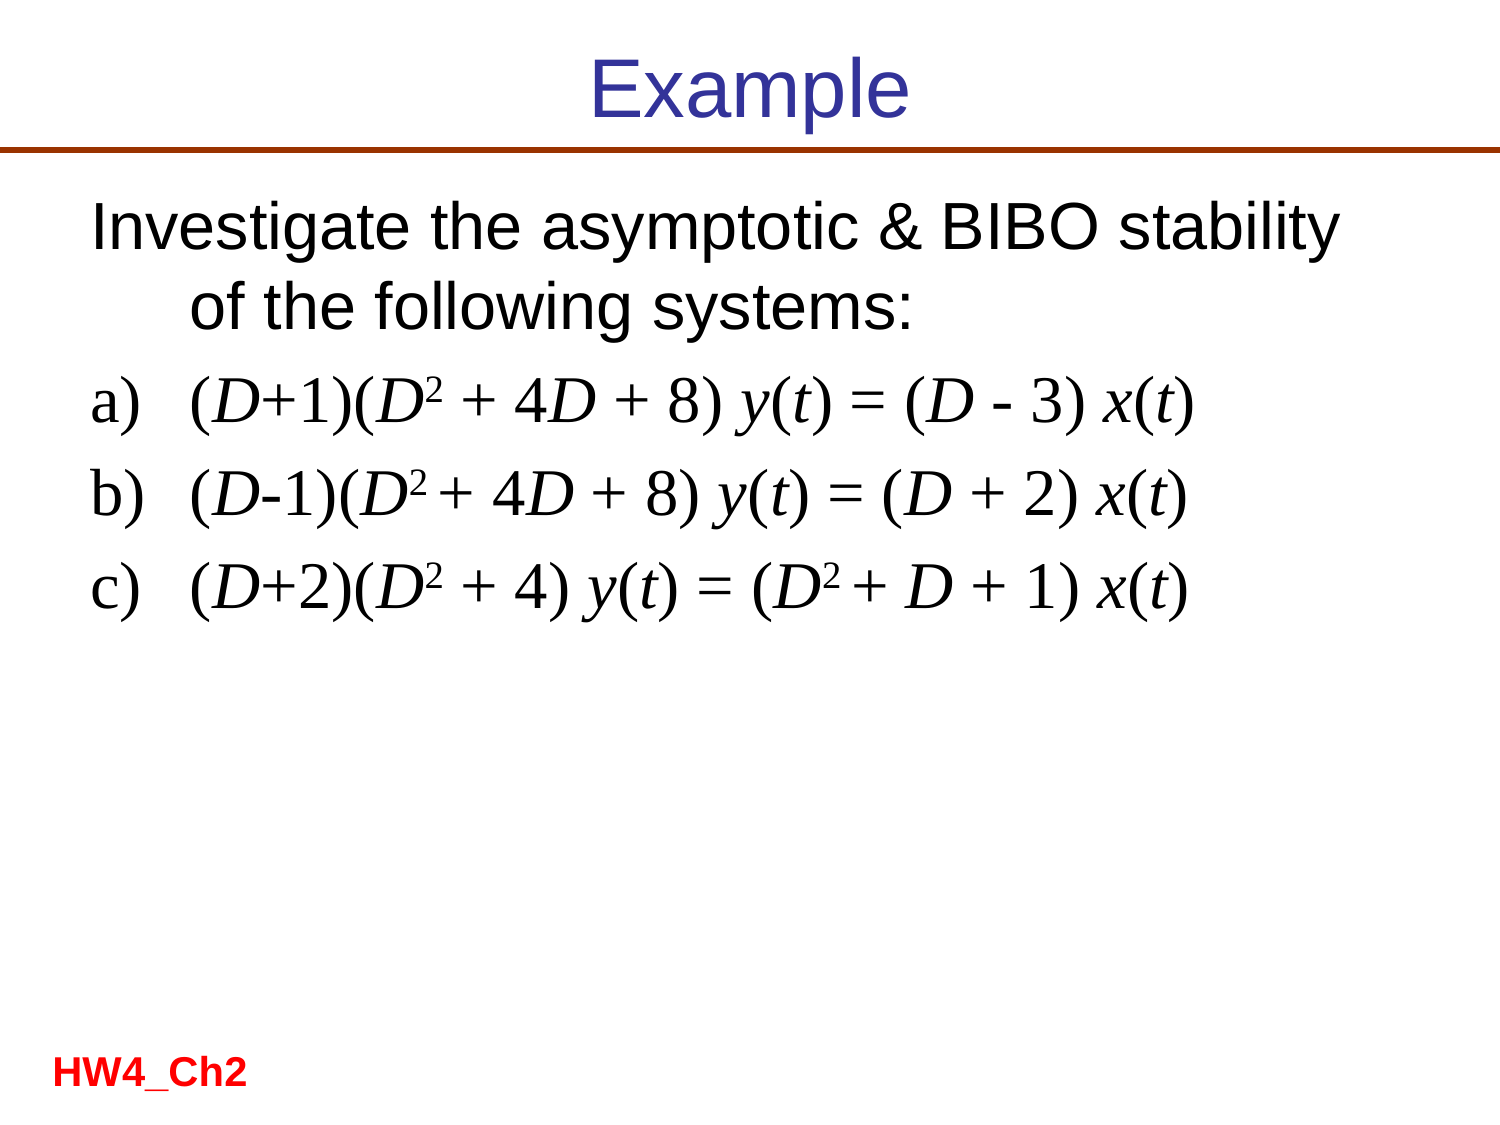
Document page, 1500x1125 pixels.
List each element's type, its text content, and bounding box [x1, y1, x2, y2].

text_box HW4_Ch2 [37, 1037, 1400, 1103]
title Example [75, 12, 1425, 147]
list Investigate the asymptotic & BIBO stability of the following systems: (D+1)(D2 + 4D + 8) y(t) = (D - 3) x(t) (D-1)(D2 + 4D + 8) y(t) = (D + 2) x(t) (D+2)(D2 + 4) y(t) = (D2 + D + 1) x(t) [75, 174, 1425, 863]
